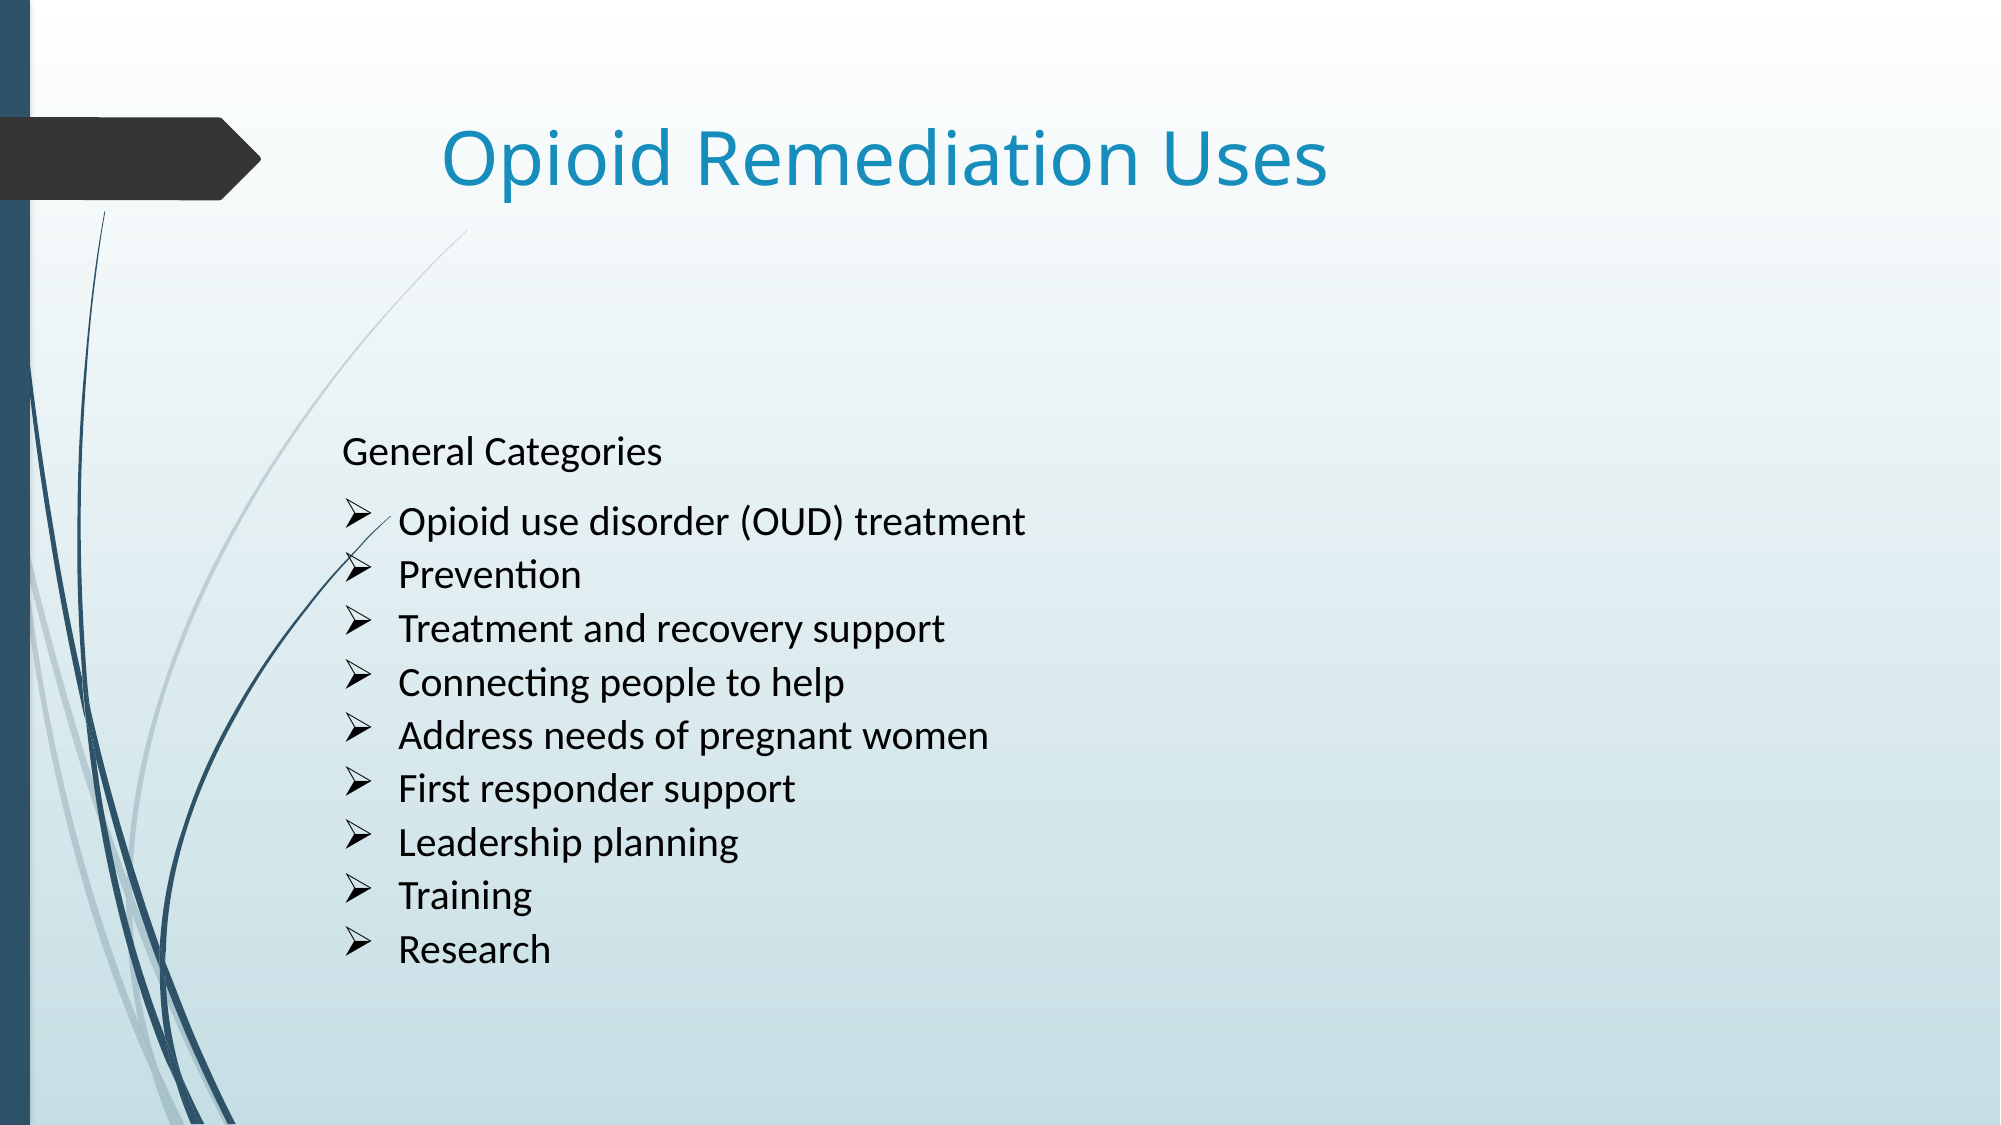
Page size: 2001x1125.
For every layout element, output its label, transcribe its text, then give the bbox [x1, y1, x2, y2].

title Opioid Remediation Uses [425, 102, 1888, 281]
text_box General Categories Opioid use disorder (OUD) treatment Prevention Treatment and recovery support Connecting people to help Address needs of pregnant women First responder support Leadership planning Training Research [327, 412, 1859, 980]
